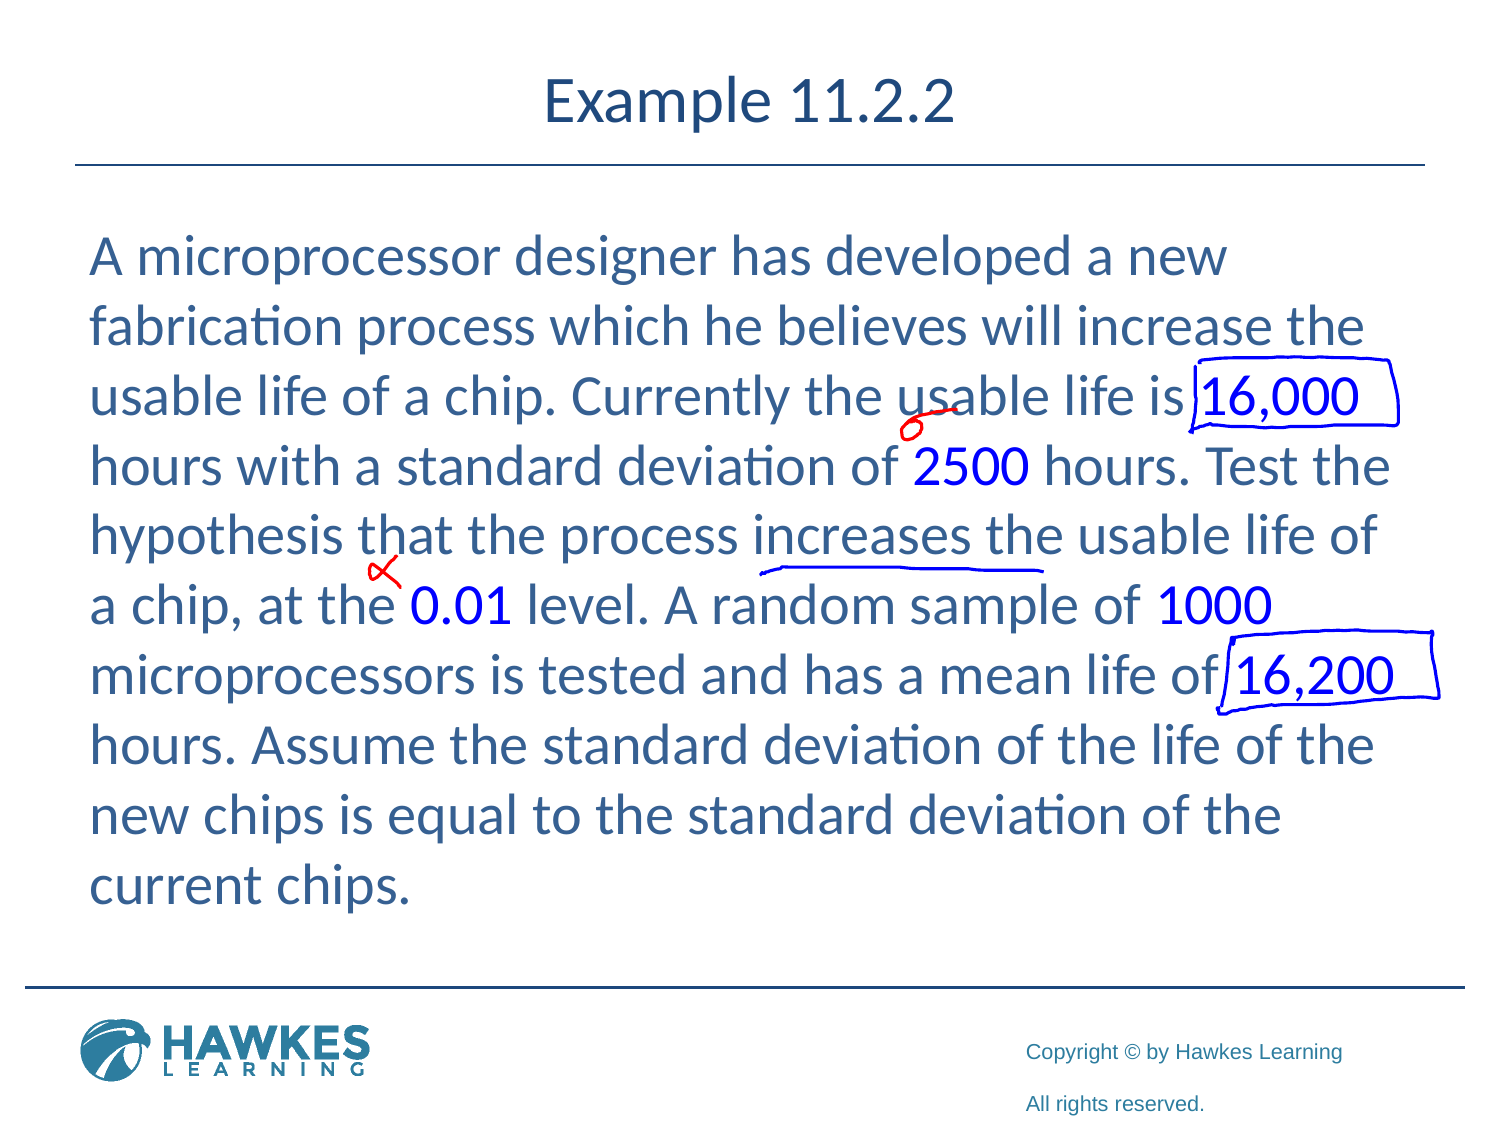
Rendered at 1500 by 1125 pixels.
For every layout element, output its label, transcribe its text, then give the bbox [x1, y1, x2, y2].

picture [75, 1012, 375, 1088]
text_box [760, 566, 1044, 576]
list A microprocessor designer has developed a new fabrication process which he believes will increase the usable life of a chip. Currently the usable life is 16,000 hours with a standard deviation of 2500 hours. Test the hypothesis that the process increases the usable life of a chip, at the 0.01 level. A random sample of 1000 microprocessors is tested and has a mean life of 16,200 hours. Assume the standard deviation of the life of the new chips is equal to the standard deviation of the current chips. [75, 210, 1425, 960]
title Example 11.2.2 [75, 29, 1425, 180]
text_box [900, 408, 957, 441]
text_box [1188, 356, 1399, 434]
text_box [1216, 629, 1440, 715]
text_box [368, 555, 402, 589]
